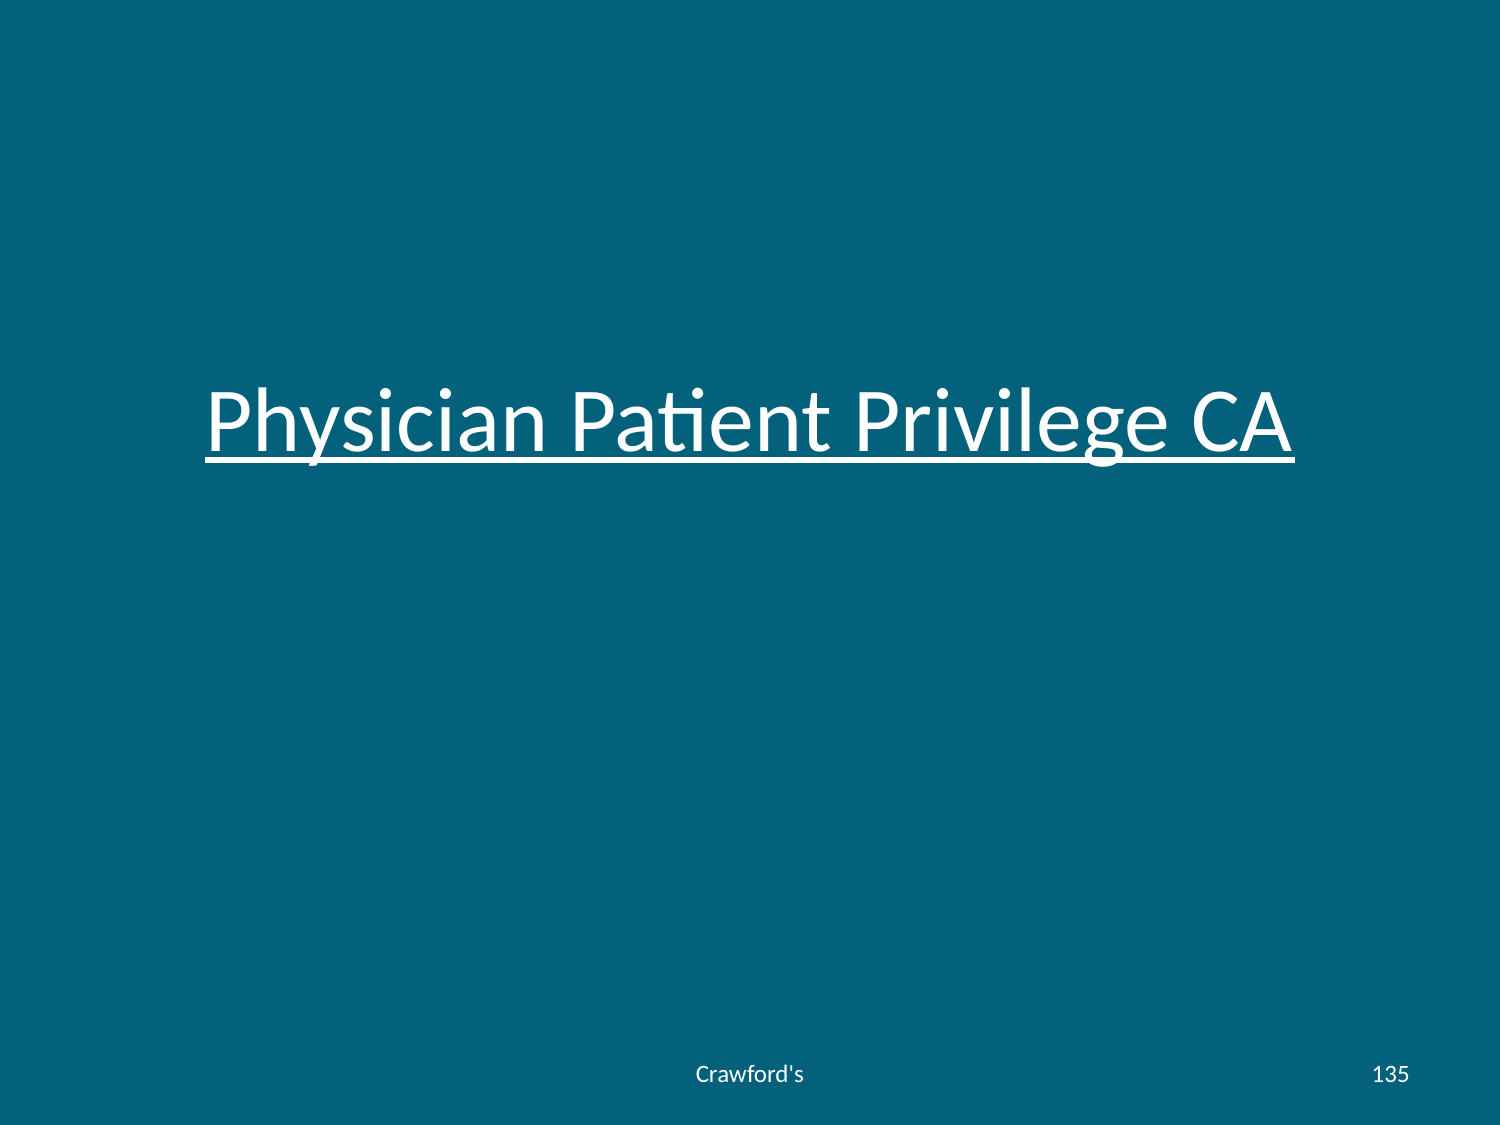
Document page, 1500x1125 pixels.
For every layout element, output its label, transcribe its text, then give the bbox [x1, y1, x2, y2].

footer Crawford's [512, 1042, 988, 1103]
slide_number 135 [1074, 1042, 1425, 1103]
title Physician Patient Privilege CA [112, 349, 1388, 591]
